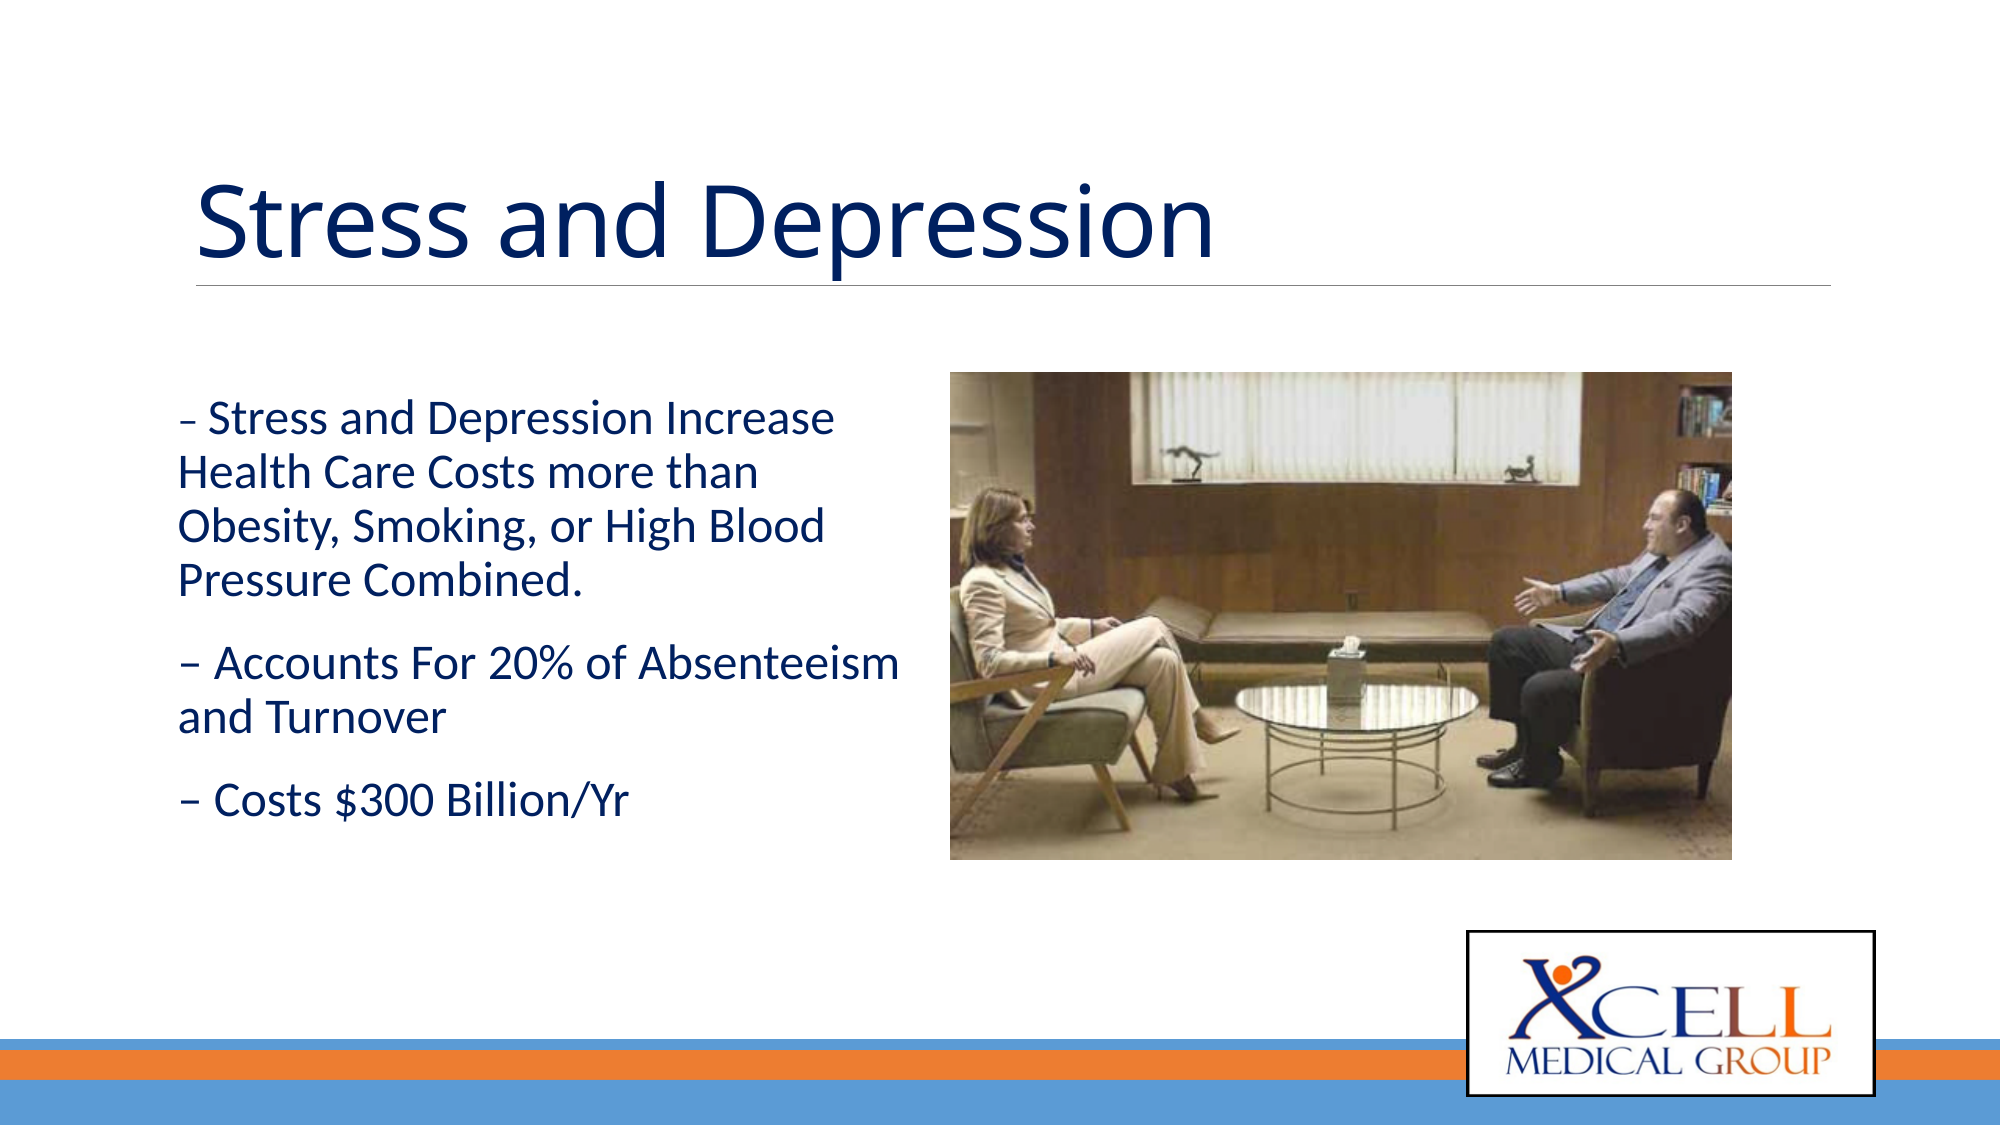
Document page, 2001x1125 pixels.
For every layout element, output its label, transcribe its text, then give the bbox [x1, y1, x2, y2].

list – Stress and Depression Increase Health Care Costs more than Obesity, Smoking, or High Blood Pressure Combined. – Accounts For 20% of Absenteeism and Turnover – Costs $300 Billion/Yr [162, 383, 912, 1044]
picture [950, 371, 1733, 861]
title Stress and Depression [180, 47, 1830, 285]
picture [1465, 929, 1876, 1098]
